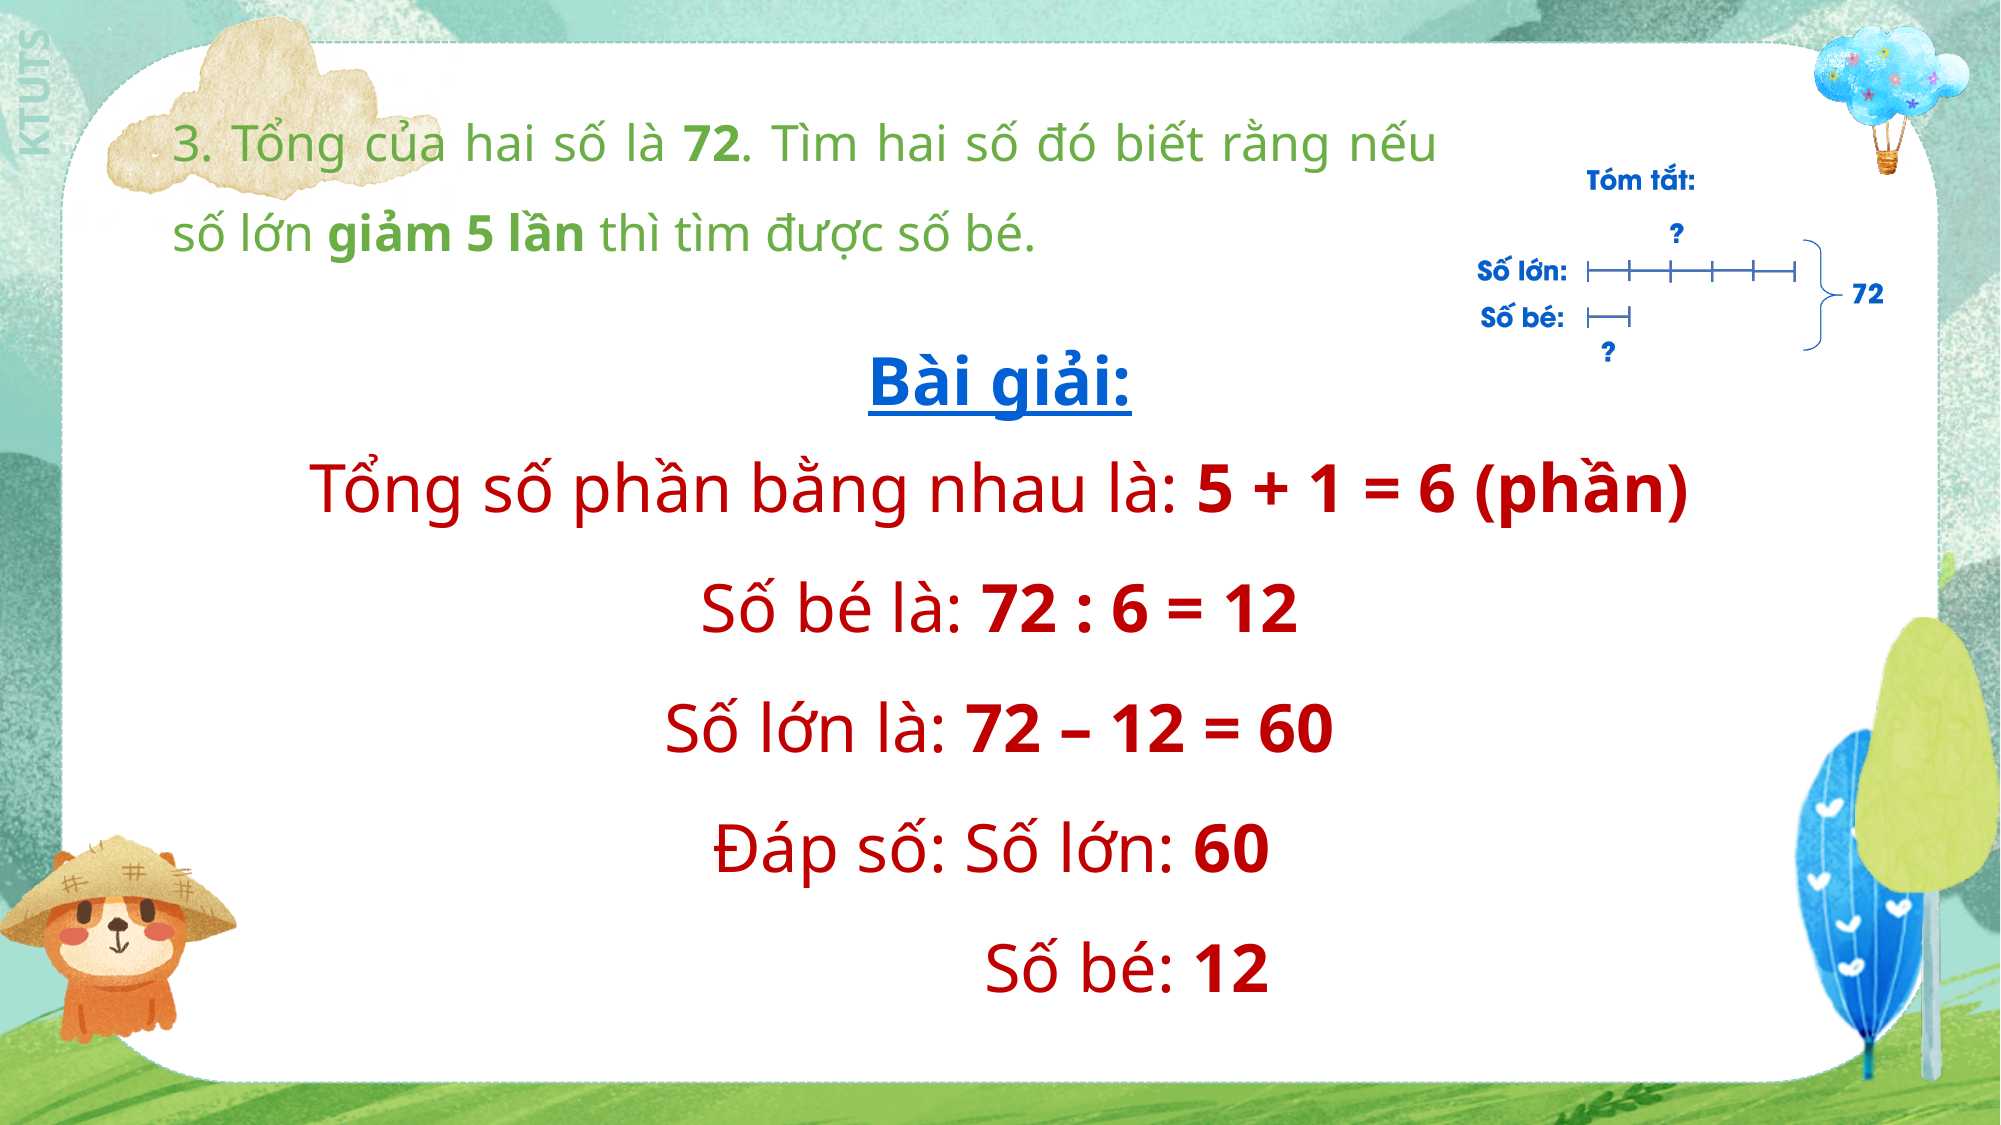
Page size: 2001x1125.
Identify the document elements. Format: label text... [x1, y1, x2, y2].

text_box [60, 41, 1940, 441]
picture [0, 0, 2001, 1125]
text_box Tổng số phần bằng nhau là: 5 + 1 = 6 (phần) Số bé là: 72 : 6 = 12 Số lớn là: 72 – 12 = 60 Đáp số: Số lớn: 60 Số bé: 12 [65, 398, 1935, 441]
text_box Bài giải: [844, 291, 1156, 398]
text_box 3. Tổng của hai số là 72. Tìm hai số đó biết rằng nếu số lớn giảm 5 lần thì tìm được số bé. [157, 74, 1454, 270]
